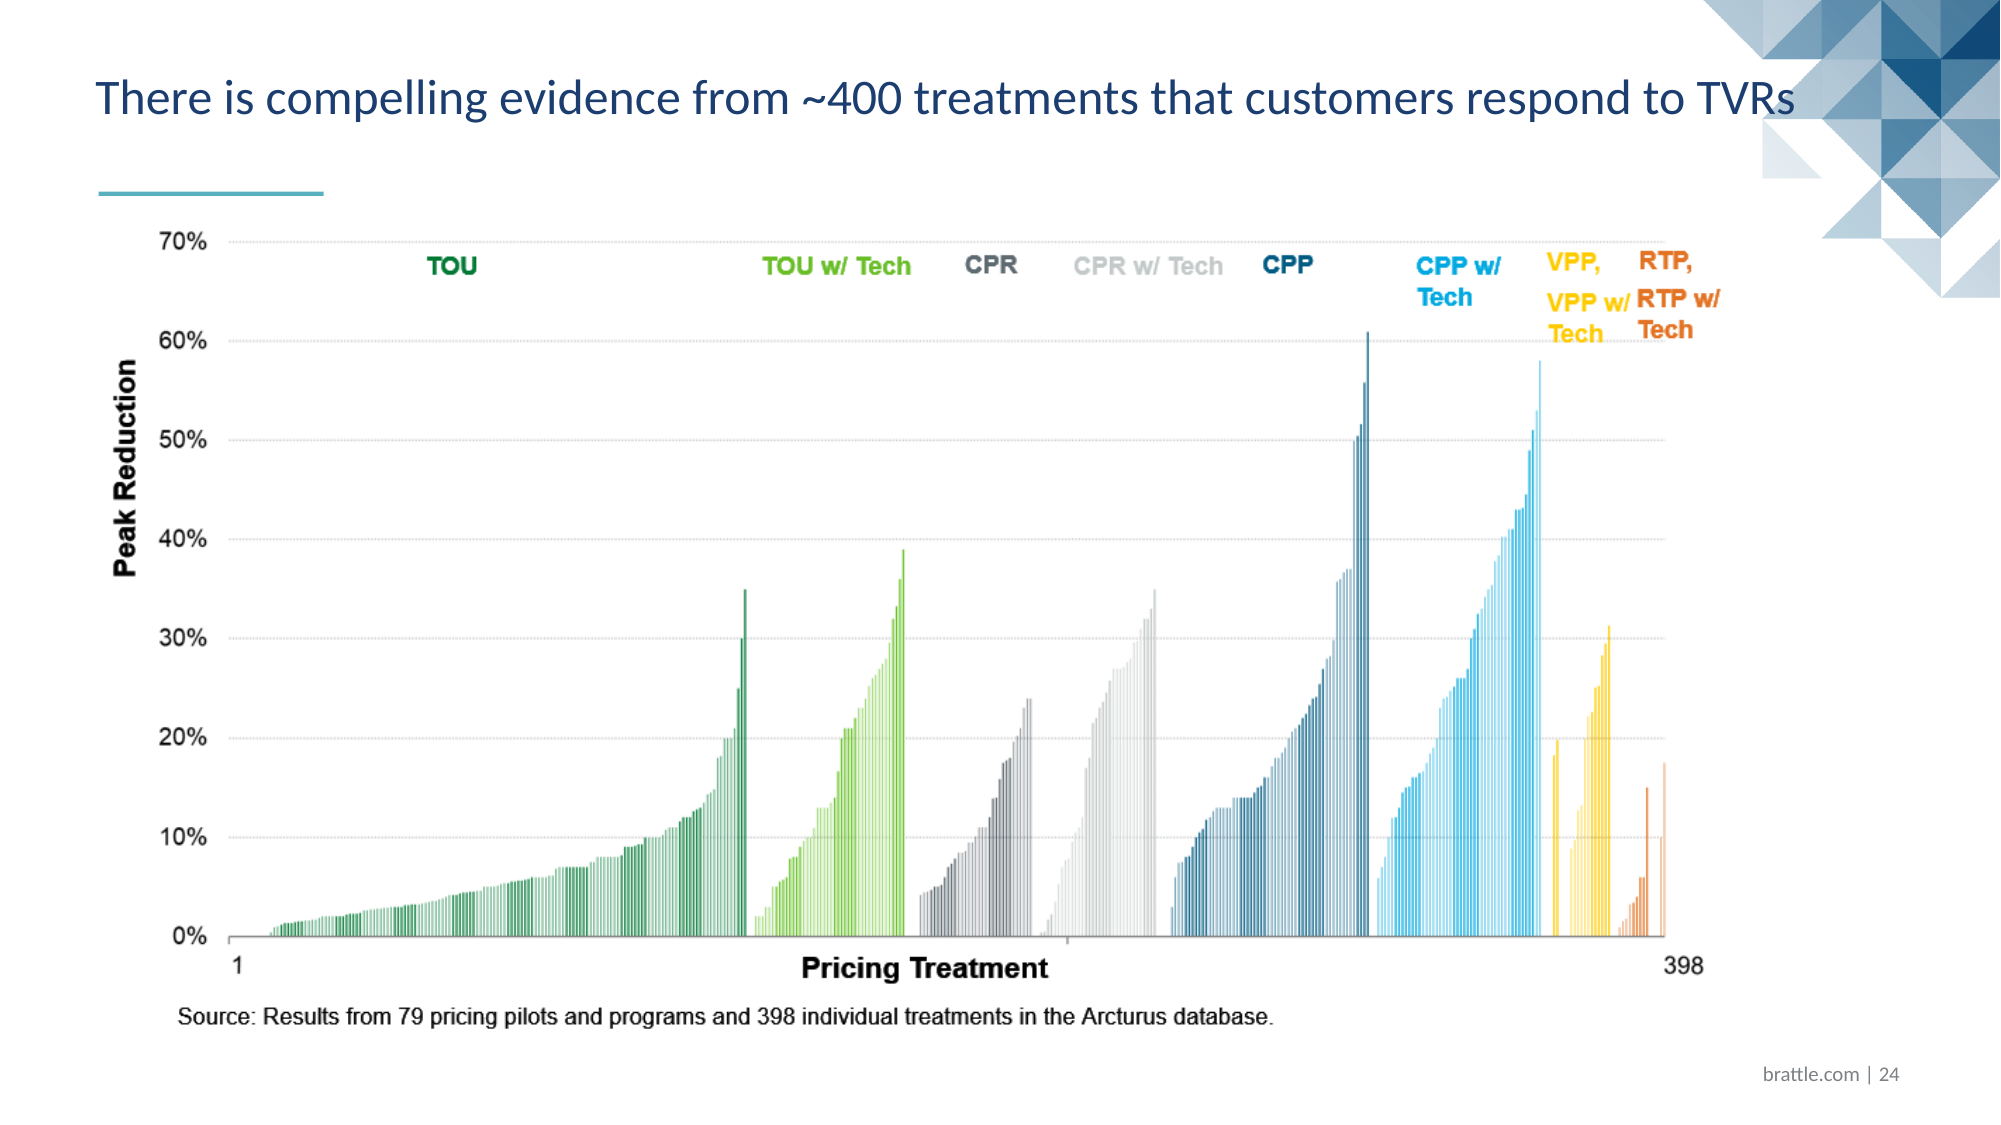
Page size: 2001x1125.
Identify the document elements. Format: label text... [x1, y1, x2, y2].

picture [94, 0, 2000, 1043]
slide_number brattle.com | 23 [1676, 1042, 1915, 1103]
title There is compelling evidence from ~400 treatments that customers respond to TVRs [83, 57, 1915, 139]
